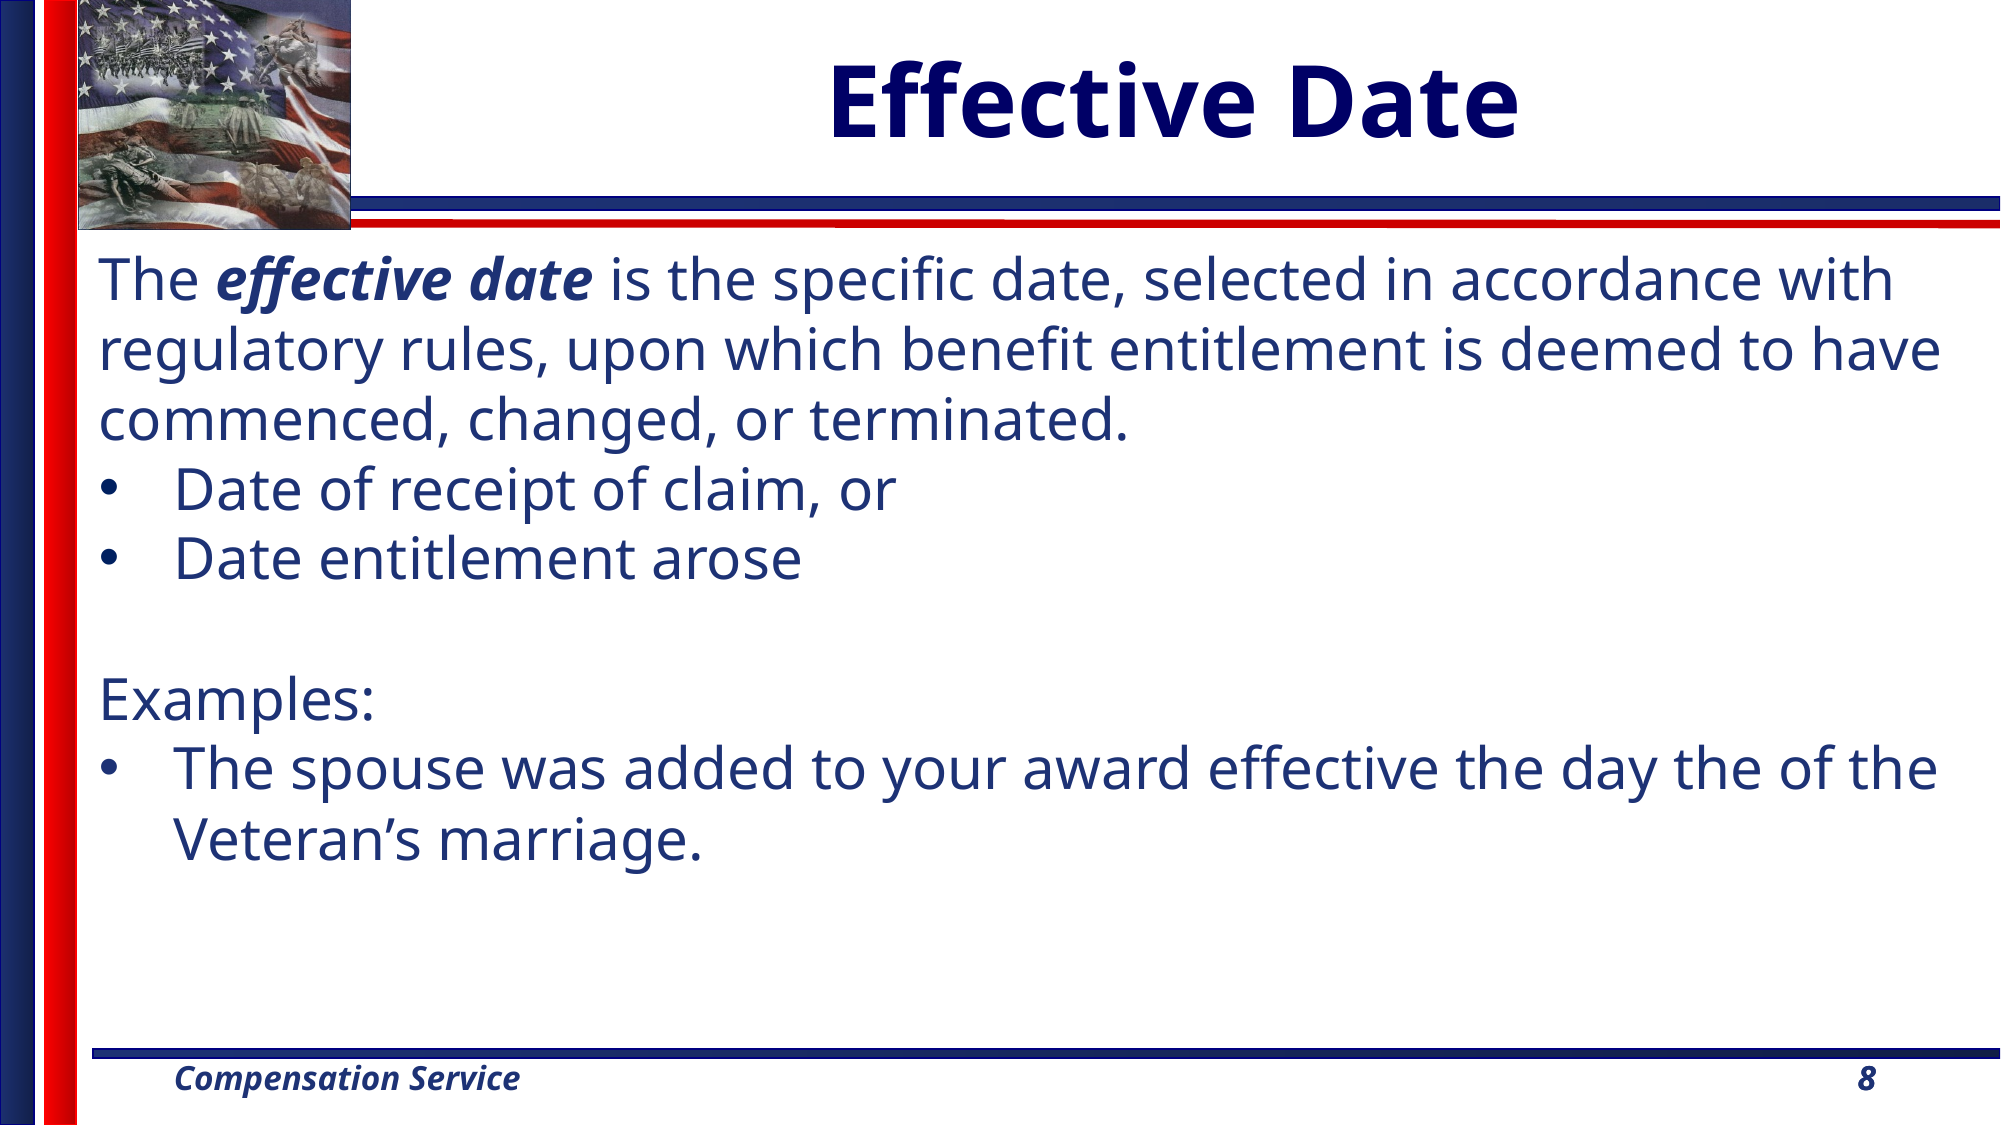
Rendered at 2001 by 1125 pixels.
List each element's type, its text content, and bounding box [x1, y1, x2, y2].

title Effective Date [346, 0, 2000, 195]
list The effective date is the specific date, selected in accordance with regulatory rules, upon which benefit entitlement is deemed to have commenced, changed, or terminated. Date of receipt of claim, or Date entitlement arose Examples: The spouse was added to your award effective the day the of the Veteran’s marriage. [83, 234, 1980, 1043]
text_box 8 [1733, 1042, 2000, 1118]
picture [78, 0, 351, 230]
